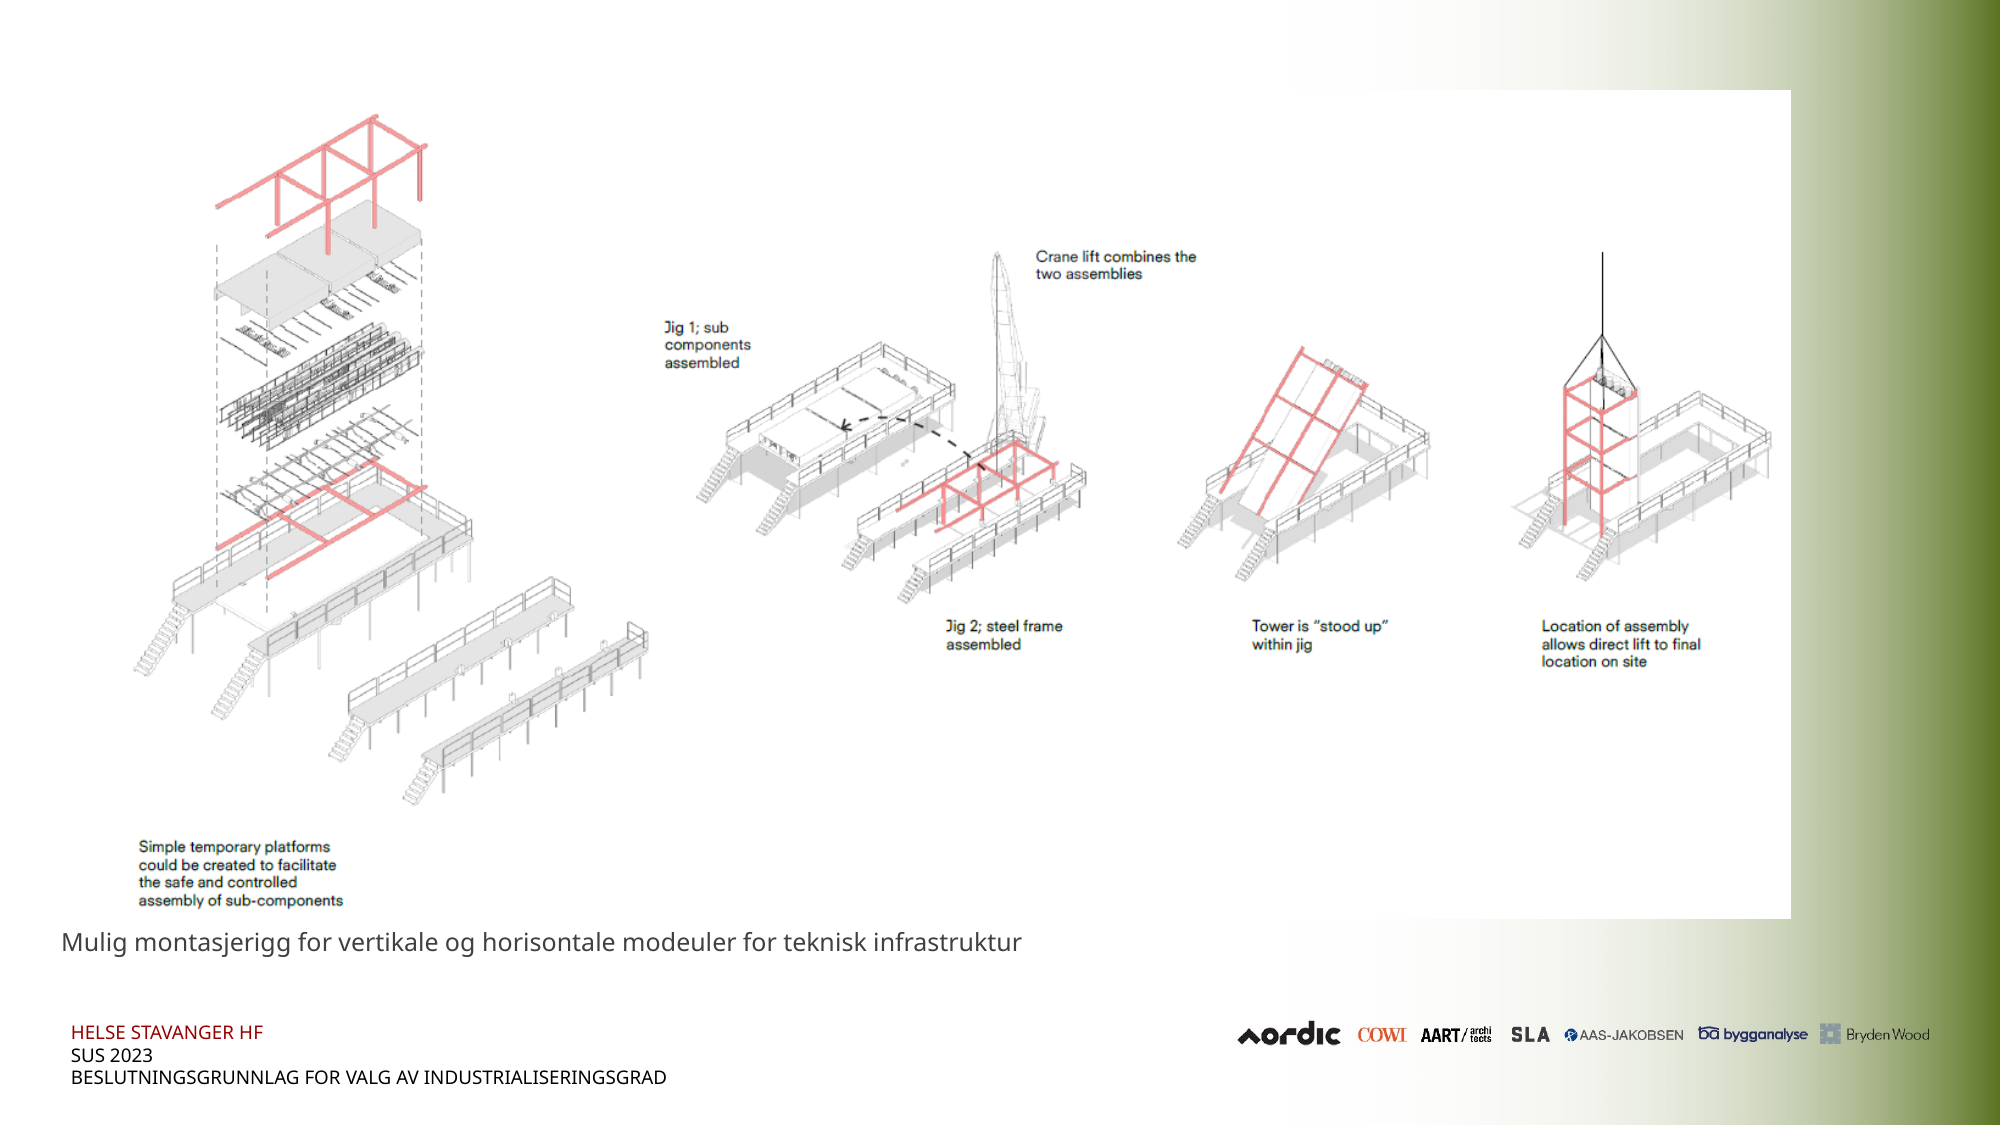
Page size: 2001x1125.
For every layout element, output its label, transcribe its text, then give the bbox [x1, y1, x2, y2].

text_box Mulig montasjerigg for vertikale og horisontale modeuler for teknisk infrastruktur [46, 918, 1039, 964]
picture [114, 0, 2000, 1125]
